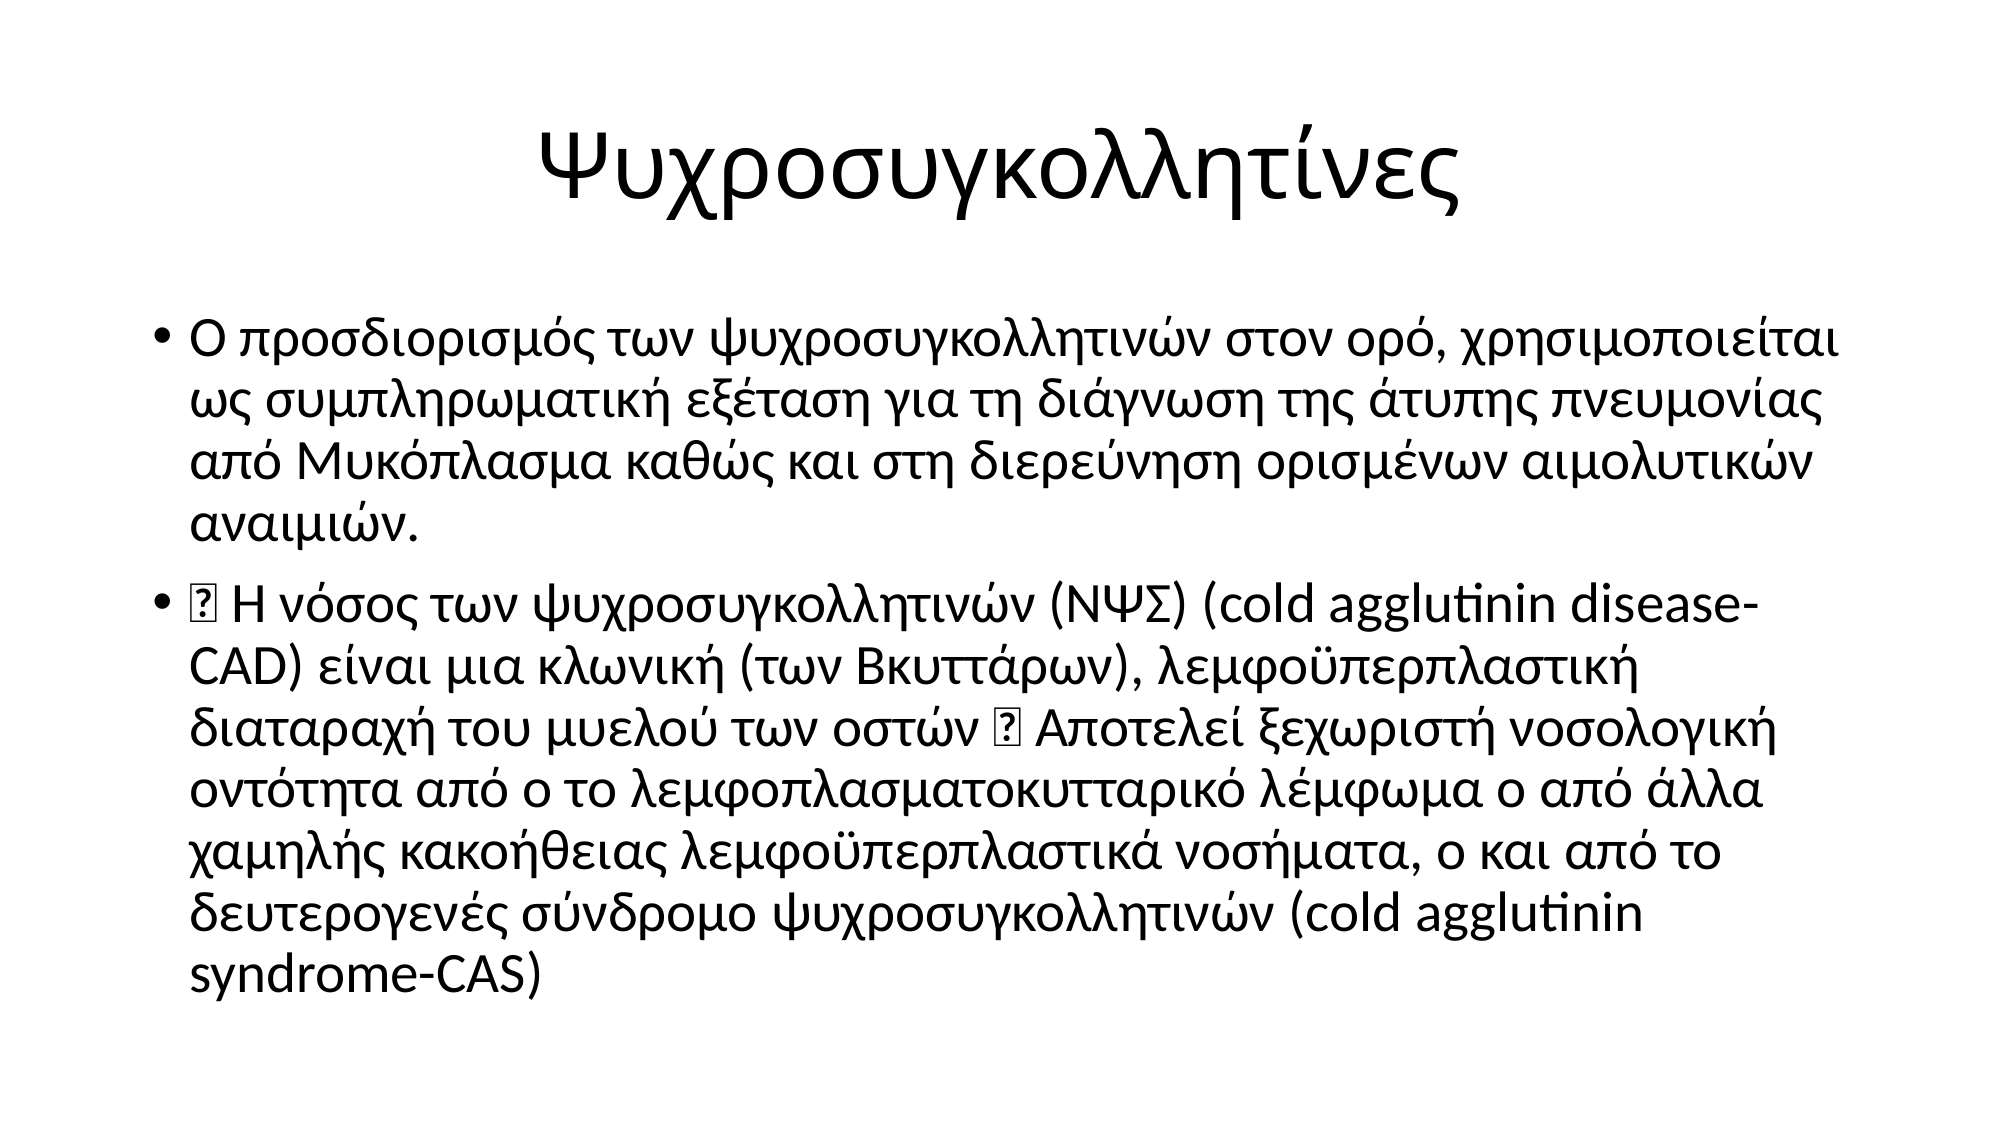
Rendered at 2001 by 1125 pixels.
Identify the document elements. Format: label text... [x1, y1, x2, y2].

list Ο προσδιορισμός των ψυχροσυγκολλητινών στον ορό, χρησιμοποιείται ως συμπληρωματική εξέταση για τη διάγνωση της άτυπης πνευμονίας από Μυκόπλασμα καθώς και στη διερεύνηση ορισμένων αιμολυτικών αναιμιών.  Η νόσος των ψυχροσυγκολλητινών (ΝΨΣ) (cold agglutinin disease-CAD) είναι μια κλωνική (των Βκυττάρων), λεμφοϋπερπλαστική διαταραχή του μυελού των οστών  Αποτελεί ξεχωριστή νοσολογική οντότητα από o το λεμφοπλασματοκυτταρικό λέμφωμα o από άλλα χαμηλής κακοήθειας λεμφοϋπερπλαστικά νοσήματα, o και από το δευτερογενές σύνδρομο ψυχροσυγκολλητινών (cold agglutinin syndrome-CAS) [137, 299, 1863, 1014]
title Ψυχροσυγκολλητίνες [137, 59, 1863, 278]
